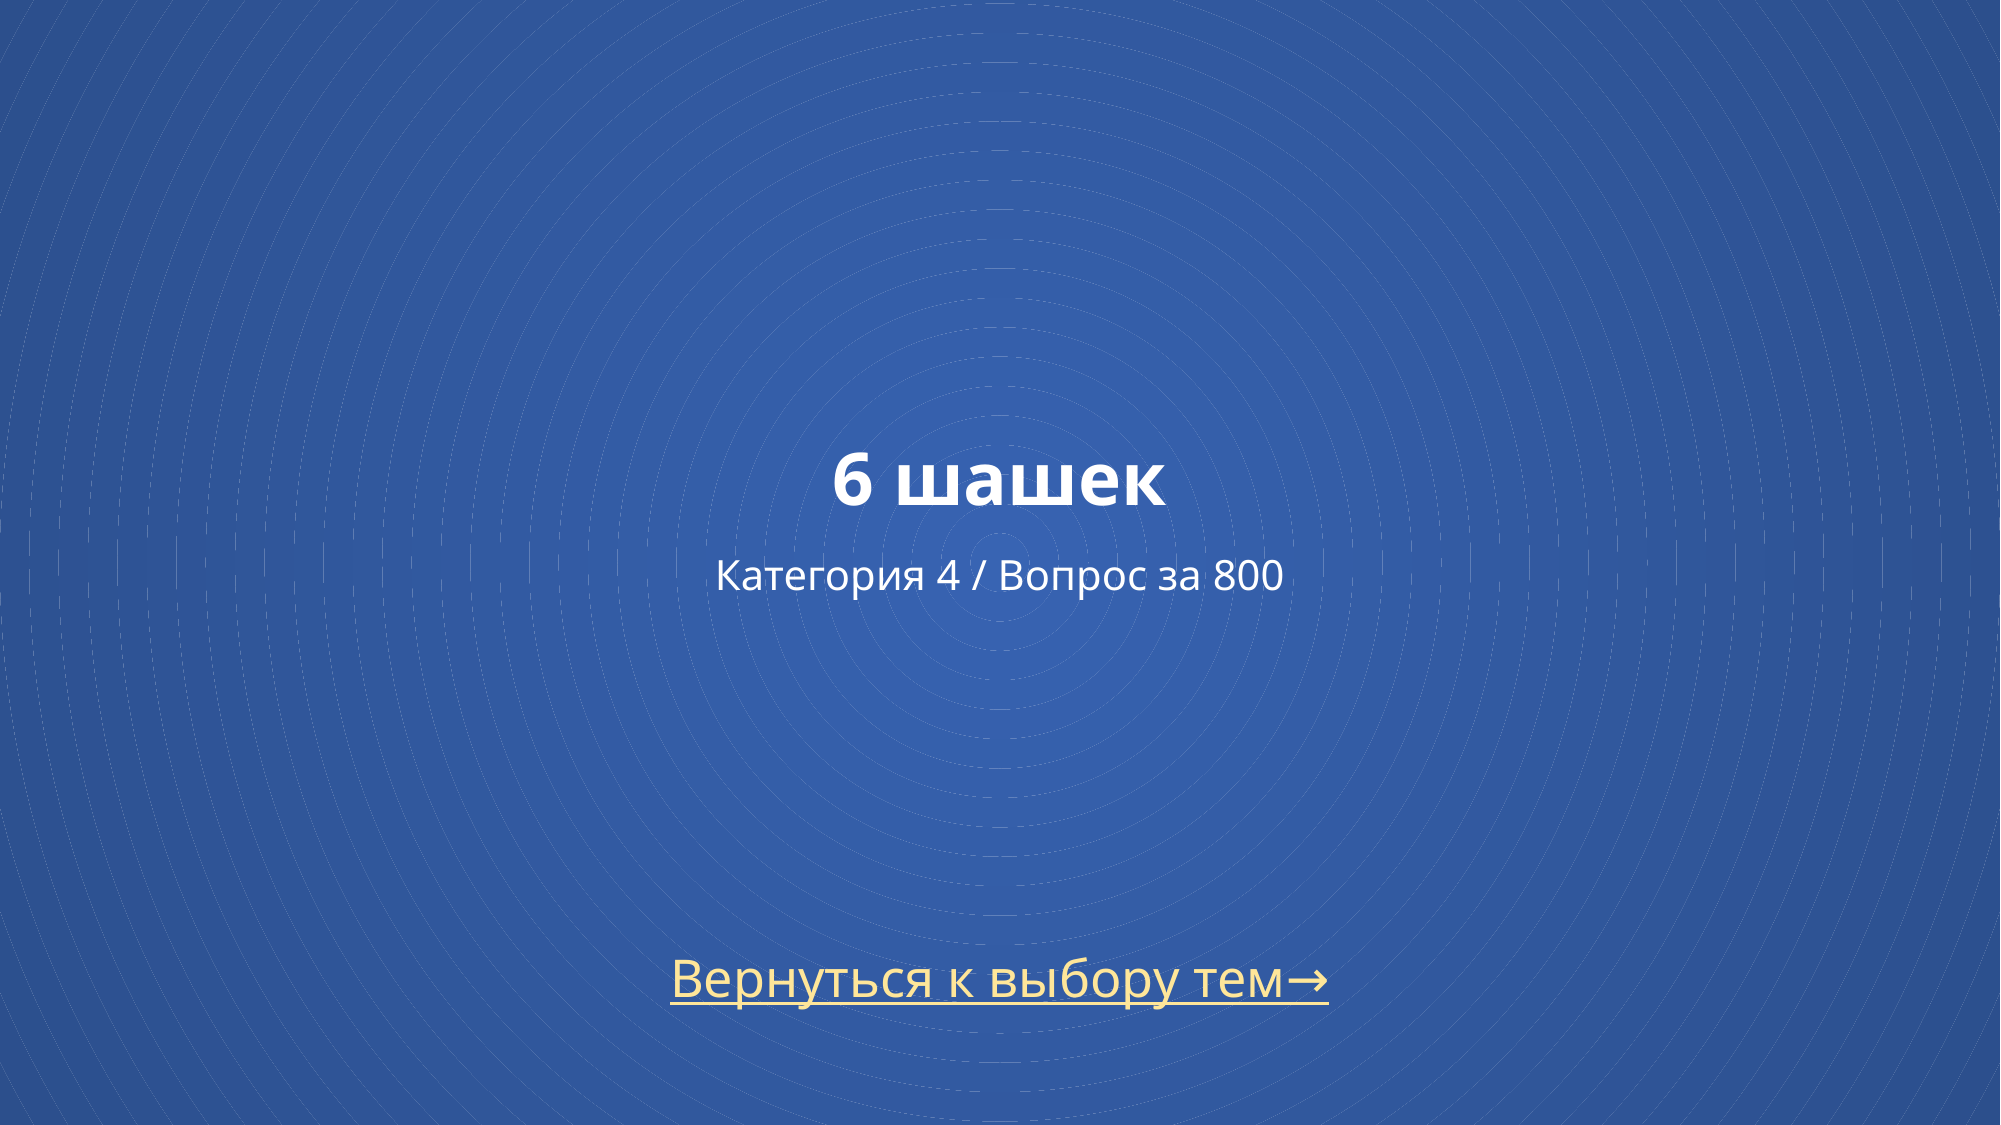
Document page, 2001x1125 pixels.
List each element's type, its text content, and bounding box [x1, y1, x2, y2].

title 6 шашек Категория 4 / Вопрос за 800 [117, 396, 1883, 646]
text_box Вернуться к выбору тем→ [655, 938, 1345, 1016]
